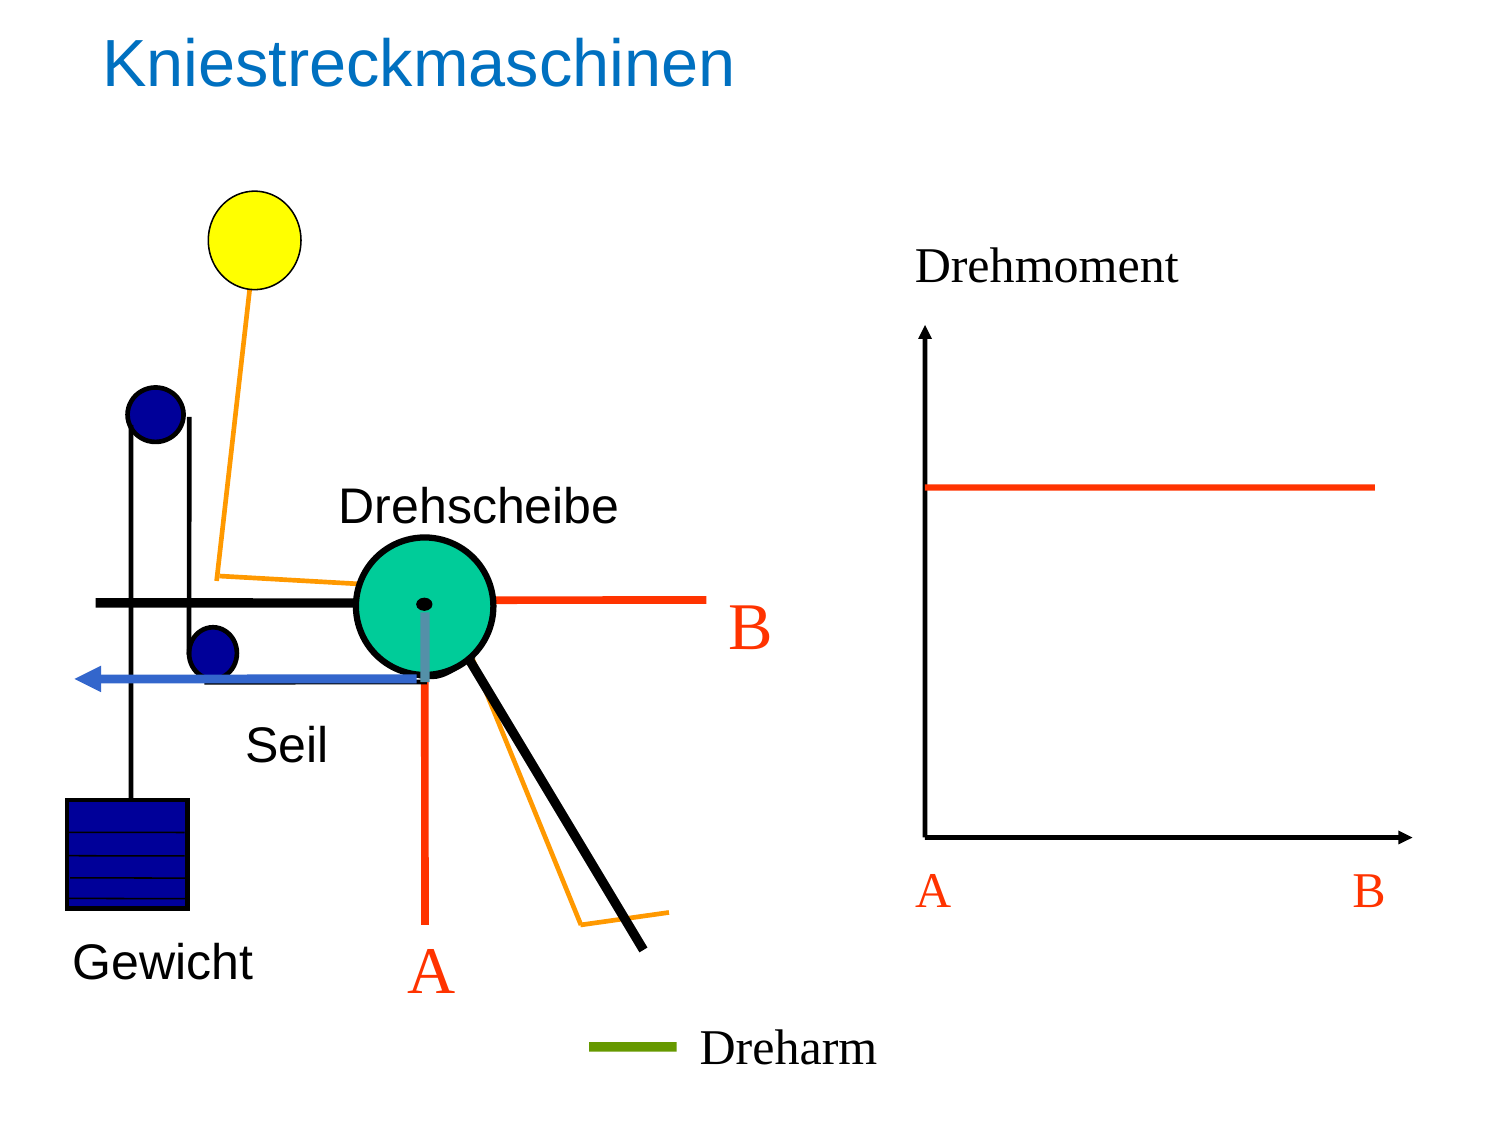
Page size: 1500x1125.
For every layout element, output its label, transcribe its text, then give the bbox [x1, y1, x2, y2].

text_box Gewicht [57, 927, 403, 1017]
text_box Drehscheibe [324, 471, 735, 561]
text_box B [713, 574, 788, 671]
text_box [189, 627, 237, 678]
text_box [425, 668, 456, 677]
text_box [127, 387, 184, 442]
text_box [416, 598, 432, 611]
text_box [899, 224, 1413, 926]
text_box [355, 561, 494, 675]
text_box [66, 800, 188, 909]
text_box Seil [230, 710, 576, 800]
text_box Dreharm [684, 1006, 893, 1082]
text_box [74, 672, 417, 686]
text_box Kniestreckmaschinen [87, 12, 1388, 180]
text_box A [392, 919, 471, 1015]
text_box [208, 191, 302, 290]
